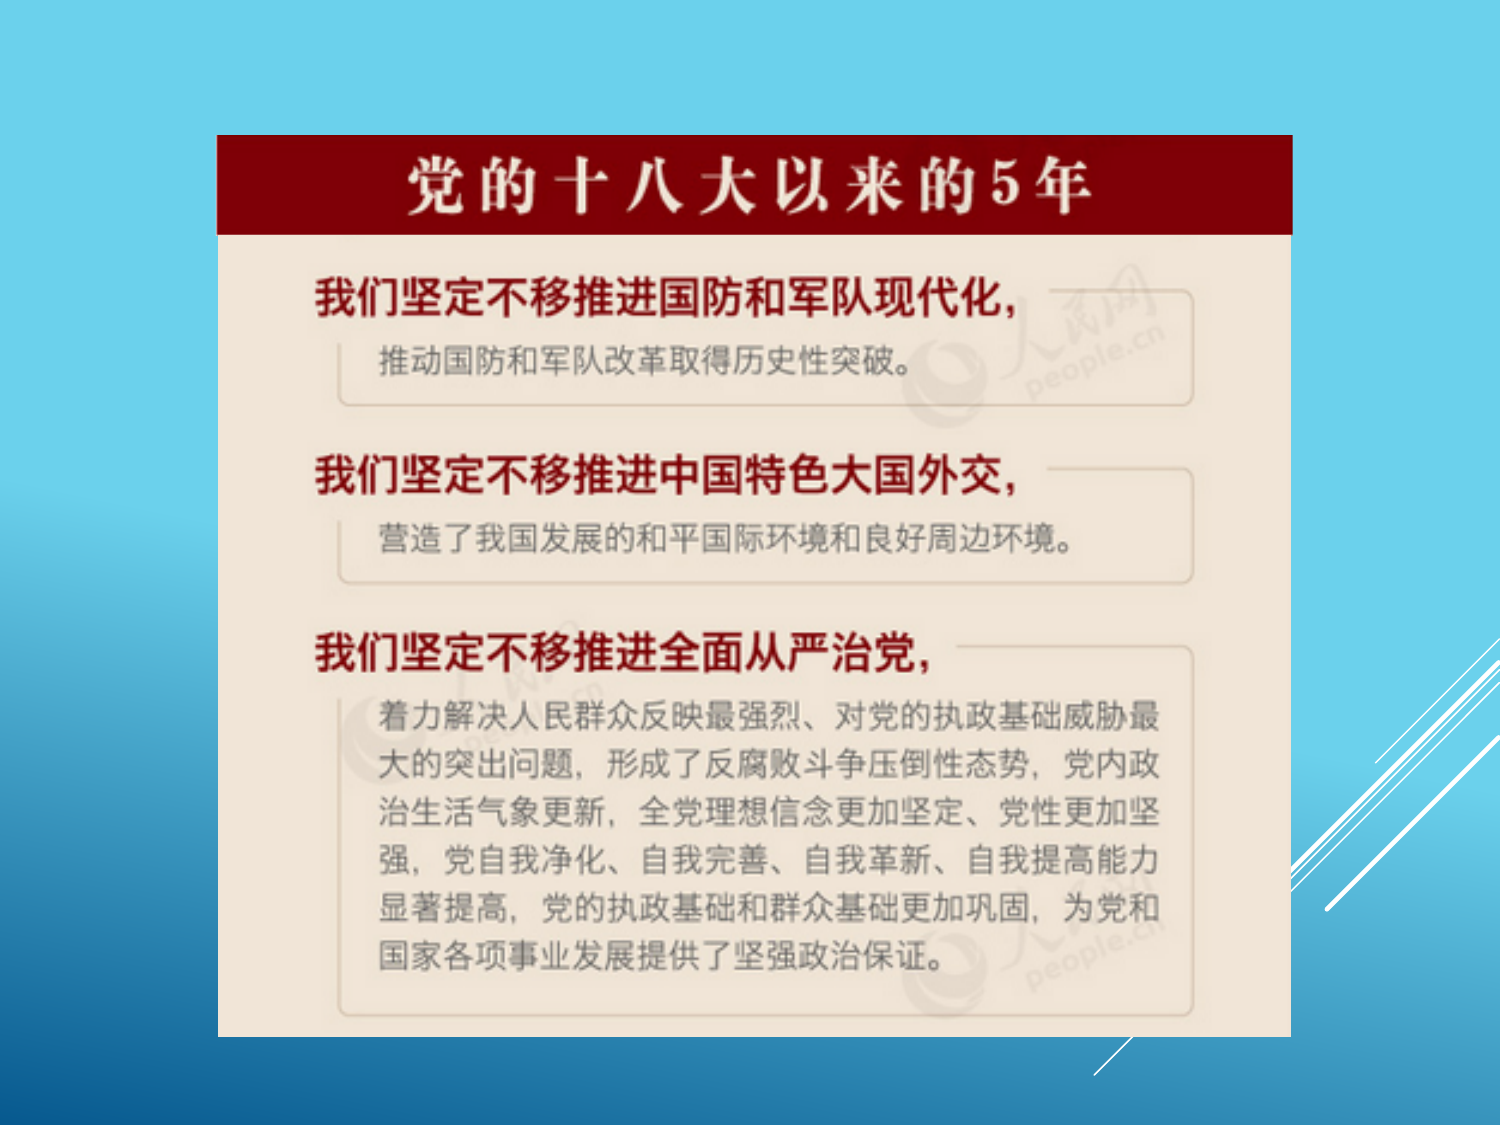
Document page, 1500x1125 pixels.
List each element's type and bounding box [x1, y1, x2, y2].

text_box [215, 135, 1293, 1037]
